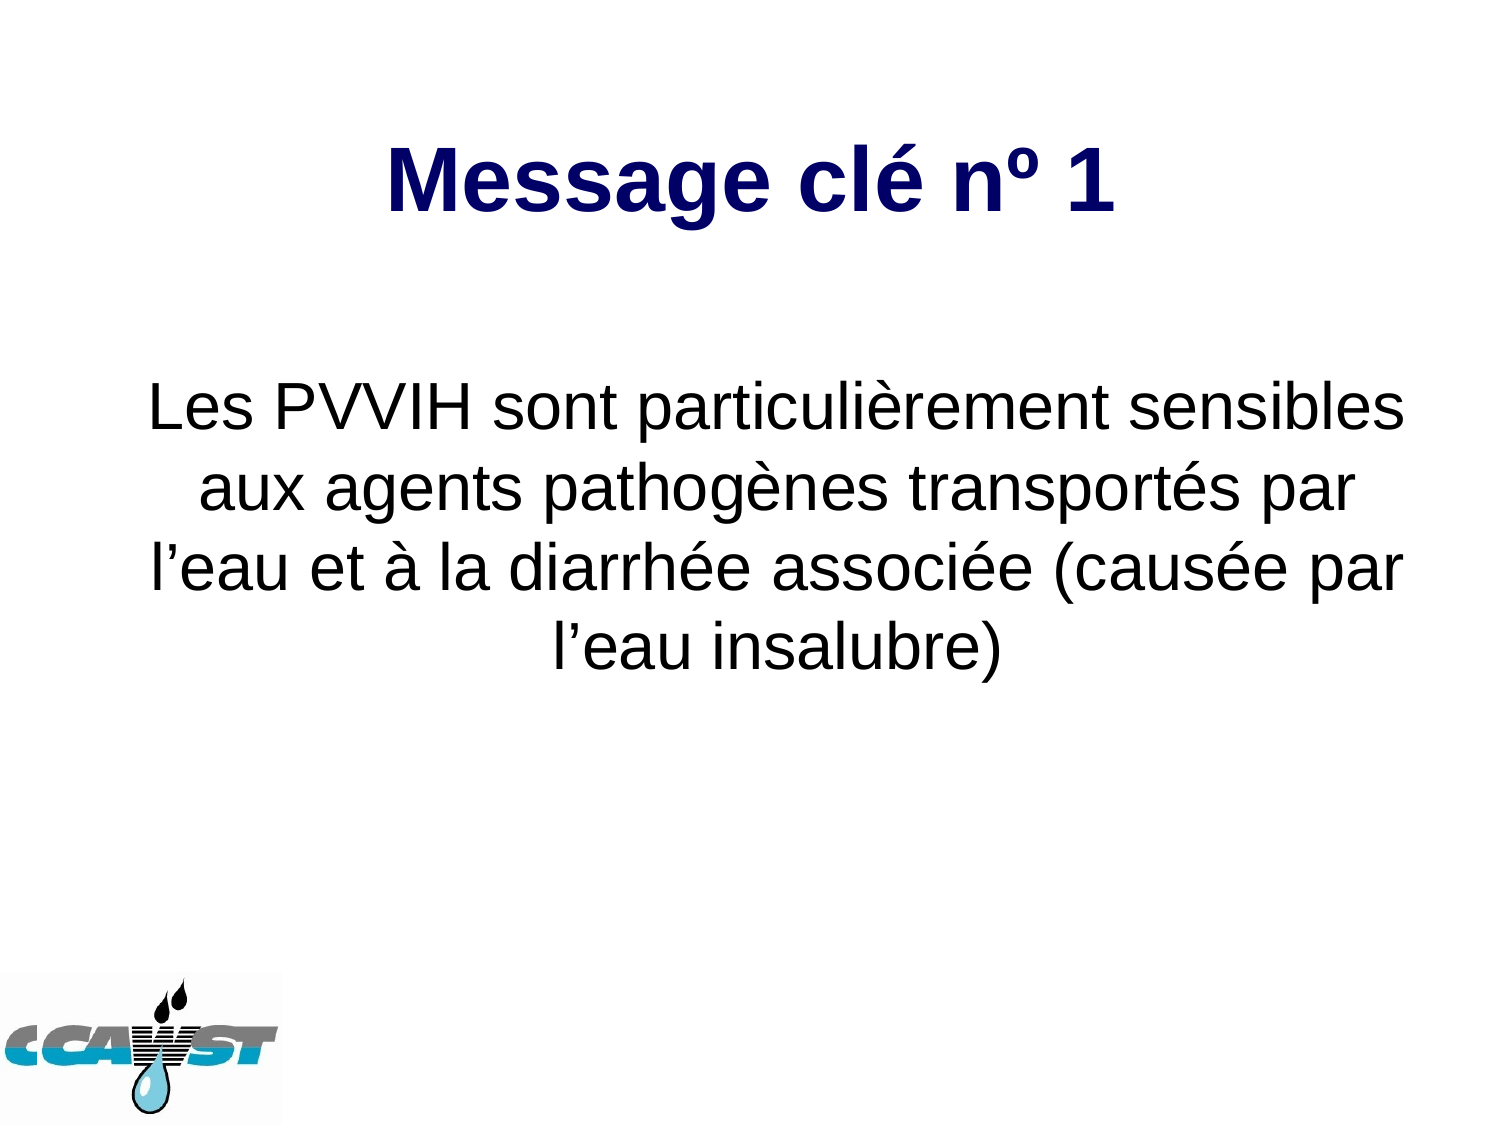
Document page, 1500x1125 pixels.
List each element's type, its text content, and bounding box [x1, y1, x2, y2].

list Les PVVIH sont particulièrement sensibles aux agents pathogènes transportés par l’eau et à la diarrhée associée (causée par l’eau insalubre) [75, 262, 1425, 1005]
picture [0, 972, 282, 1125]
title Message clé nº 1 [76, 160, 1427, 299]
